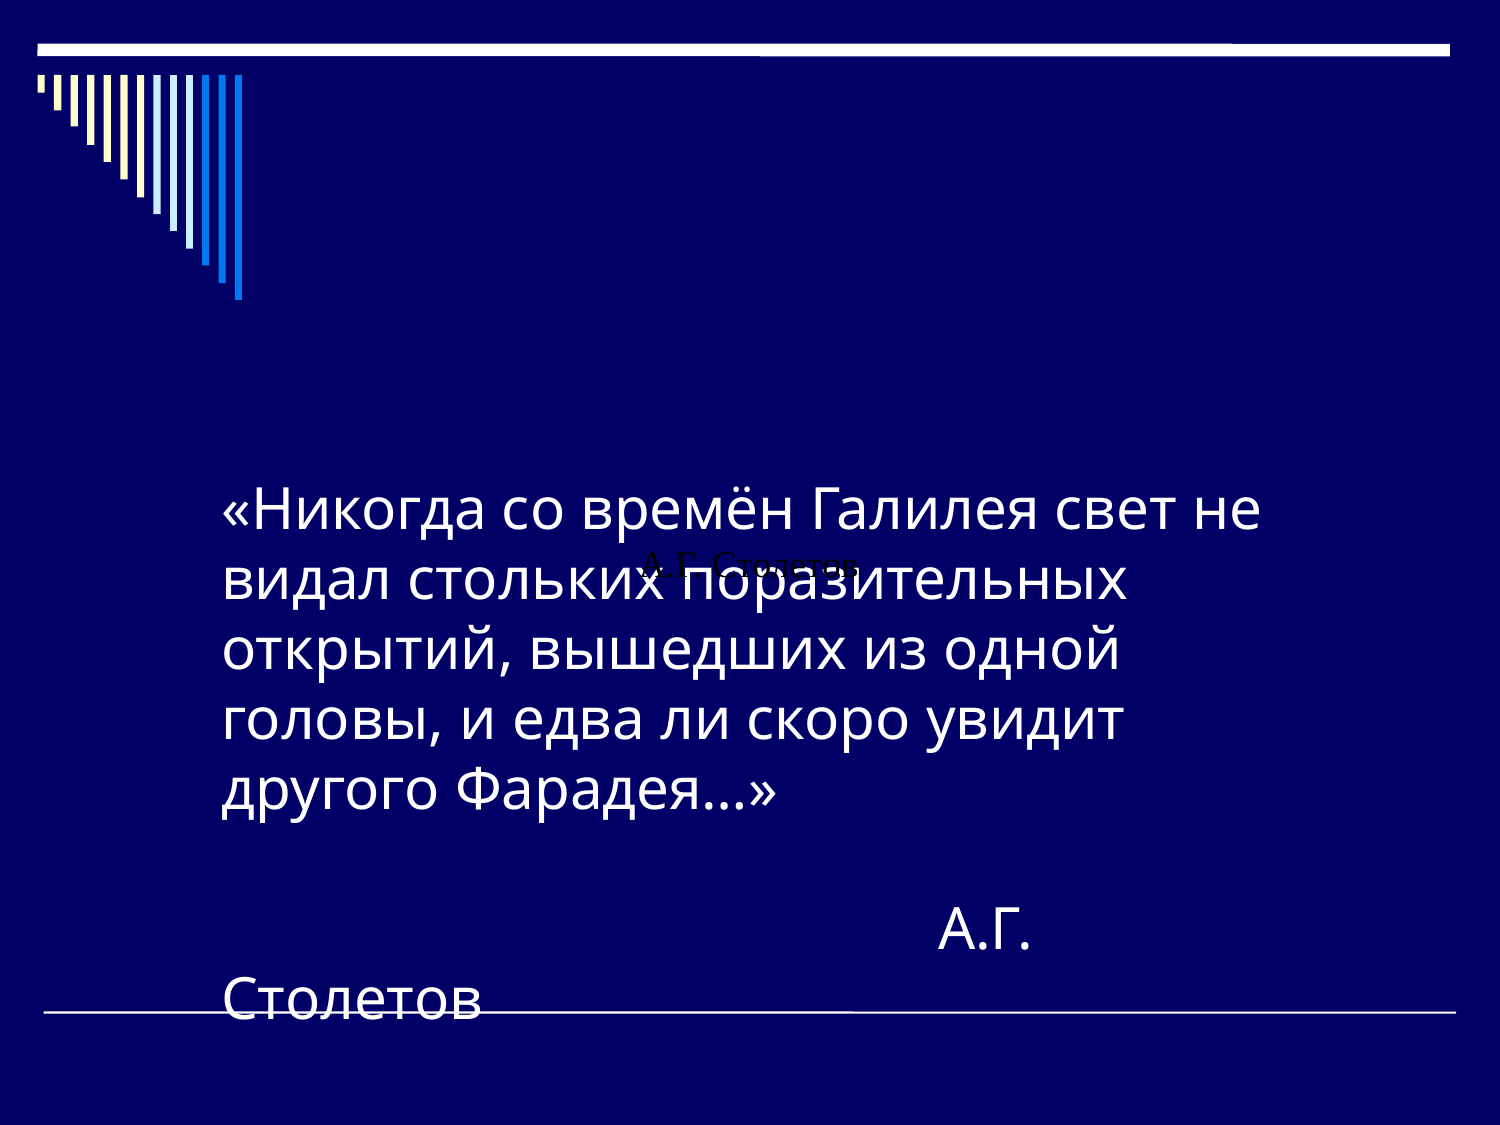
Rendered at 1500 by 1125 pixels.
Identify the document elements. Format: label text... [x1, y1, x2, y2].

text_box А.Г. Столетов [624, 532, 1235, 592]
text_box «Никогда со времён Галилея свет не видал стольких поразительных открытий, вышедших из одной головы, и едва ли скоро увидит другого Фарадея…» А.Г. Столетов [206, 463, 1317, 1039]
